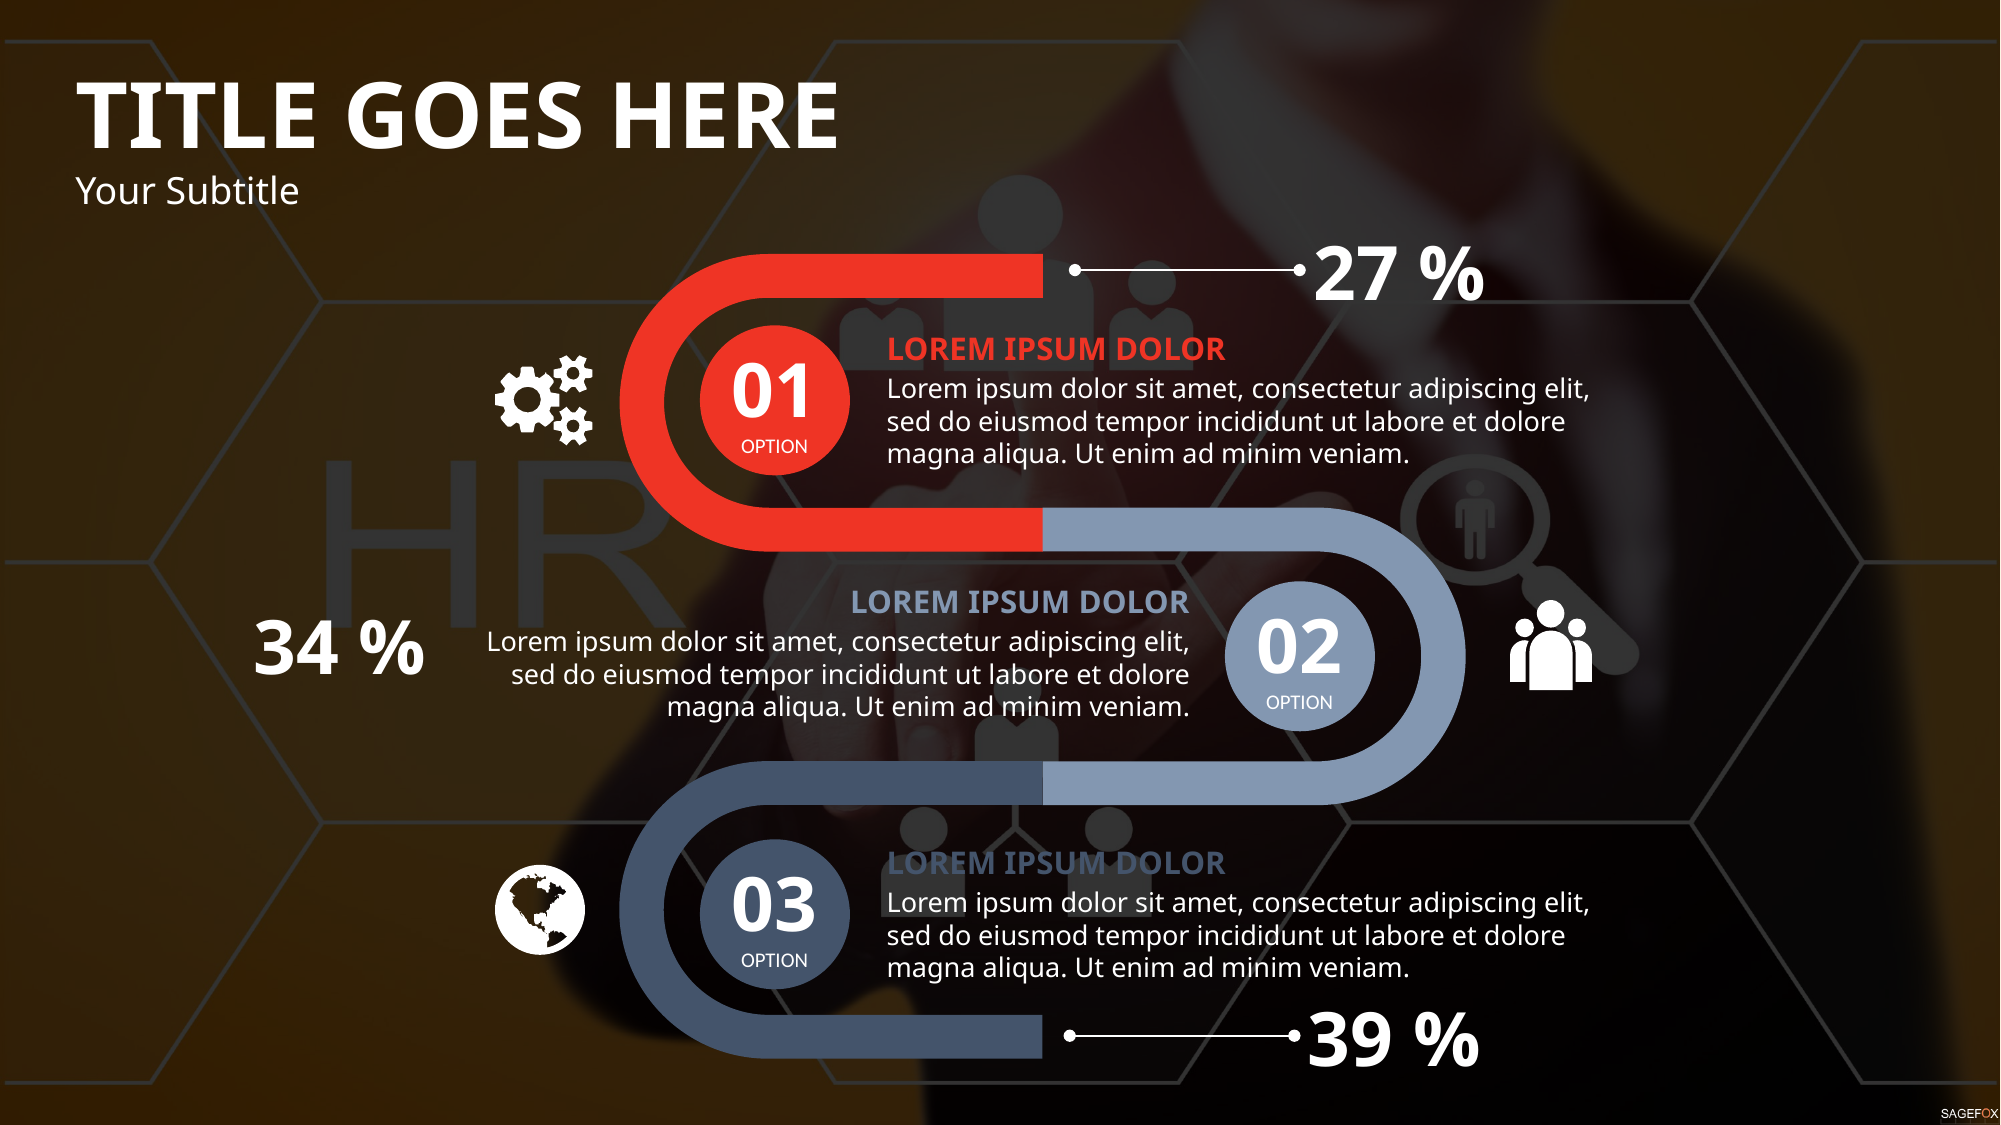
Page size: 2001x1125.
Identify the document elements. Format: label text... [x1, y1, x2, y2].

text_box 27 % [1301, 220, 1498, 321]
text_box [618, 252, 1044, 553]
text_box LOREM IPSUM DOLOR Lorem ipsum dolor sit amet, consectetur adipiscing elit, sed do eiusmod tempor incididunt ut labore et dolore magna aliqua. Ut enim ad minim veniam. [430, 575, 1205, 730]
text_box [1515, 618, 1534, 638]
text_box [1510, 640, 1529, 682]
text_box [1224, 581, 1375, 732]
text_box [1536, 600, 1565, 628]
text_box TITLE GOES HERE Your Subtitle [60, 49, 1036, 220]
text_box LOREM IPSUM DOLOR Lorem ipsum dolor sit amet, consectetur adipiscing elit, sed do eiusmod tempor incididunt ut labore et dolore magna aliqua. Ut enim ad minim veniam. [871, 835, 1646, 991]
text_box [618, 760, 1044, 1060]
text_box 34 % [241, 594, 438, 695]
text_box [1529, 630, 1573, 691]
picture [0, 0, 2001, 1125]
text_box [699, 325, 850, 476]
text_box [1572, 640, 1592, 682]
text_box [553, 355, 593, 393]
text_box 39 % [1296, 986, 1493, 1087]
text_box [1041, 506, 1467, 807]
text_box LOREM IPSUM DOLOR Lorem ipsum dolor sit amet, consectetur adipiscing elit, sed do eiusmod tempor incididunt ut labore et dolore magna aliqua. Ut enim ad minim veniam. [871, 322, 1646, 477]
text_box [699, 839, 850, 990]
text_box [1568, 618, 1586, 638]
text_box [495, 366, 593, 446]
text_box [495, 864, 586, 955]
